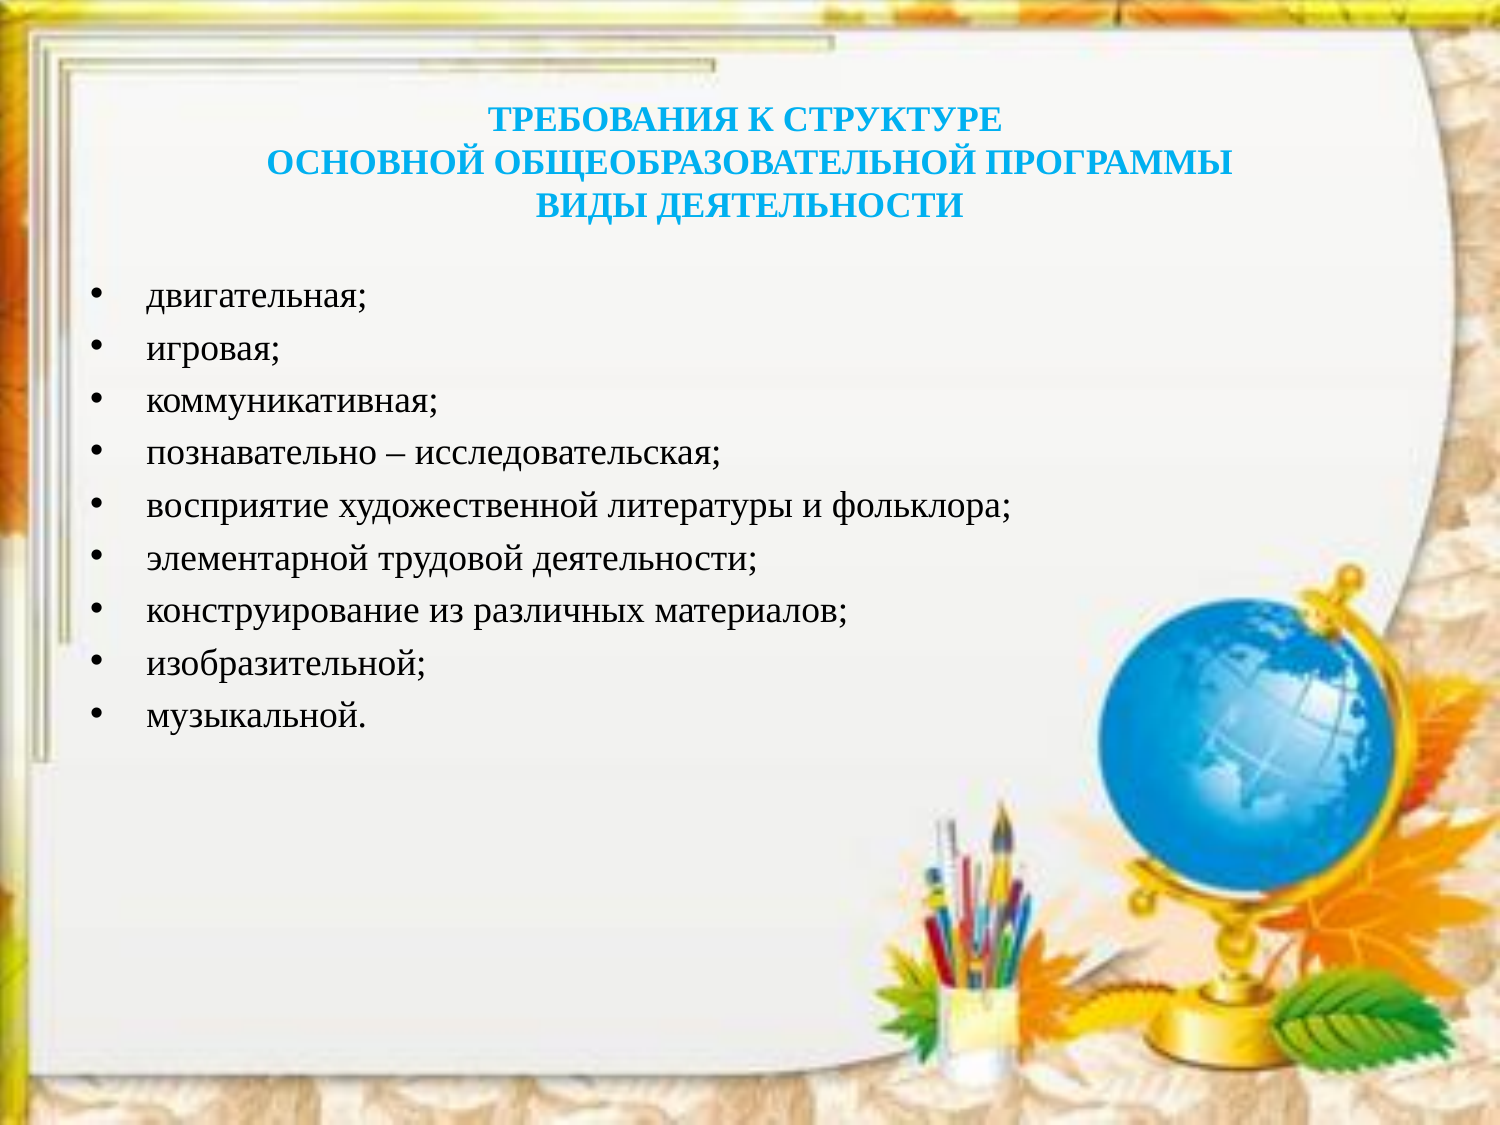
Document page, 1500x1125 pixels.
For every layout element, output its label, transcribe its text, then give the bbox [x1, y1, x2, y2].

list двигательная; игровая; коммуникативная; познавательно – исследовательская; восприятие художественной литературы и фольклора; элементарной трудовой деятельности; конструирование из различных материалов; изобразительной; музыкальной. [75, 262, 1425, 1005]
title ТРЕБОВАНИЯ К СТРУКТУРЕ ОСНОВНОЙ ОБЩЕОБРАЗОВАТЕЛЬНОЙ ПРОГРАММЫ ВИДЫ ДЕЯТЕЛЬНОСТИ [75, 45, 1425, 233]
picture [0, 0, 1500, 1125]
